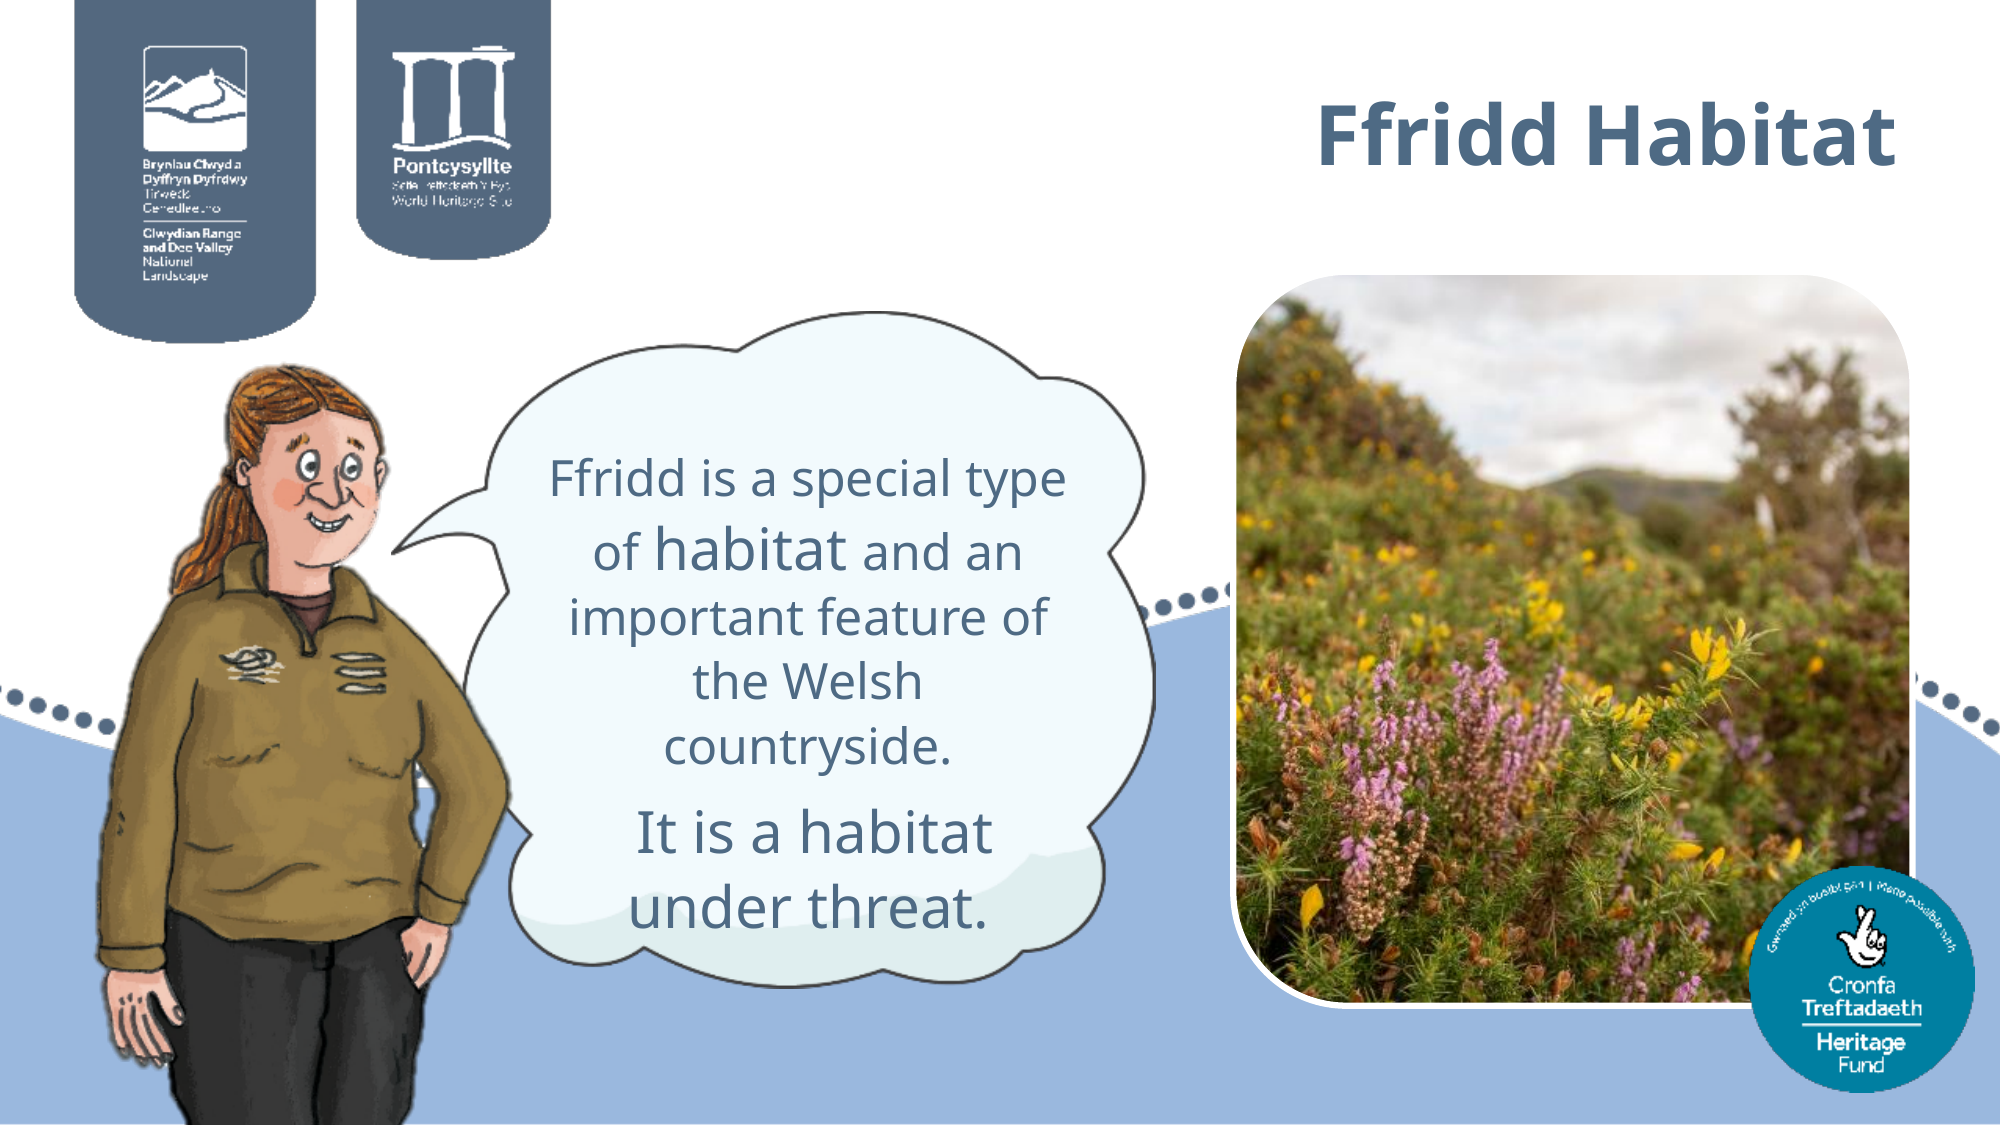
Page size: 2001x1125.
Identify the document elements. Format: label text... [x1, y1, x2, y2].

picture [0, 0, 2000, 1125]
text_box Ffridd Habitat [584, 74, 1913, 190]
